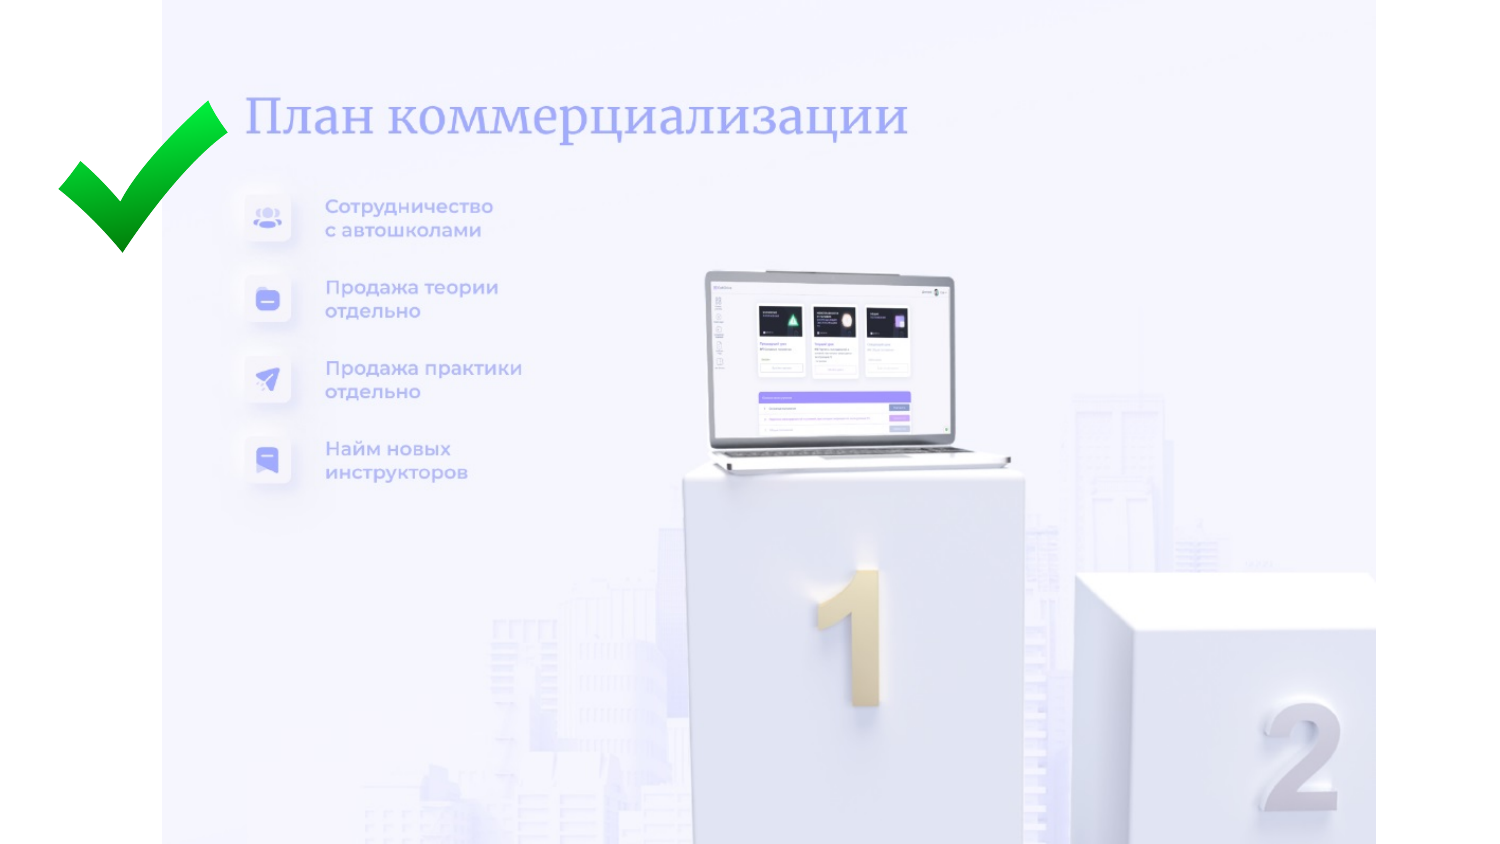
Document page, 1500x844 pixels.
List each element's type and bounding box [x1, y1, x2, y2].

picture [58, 0, 1376, 844]
